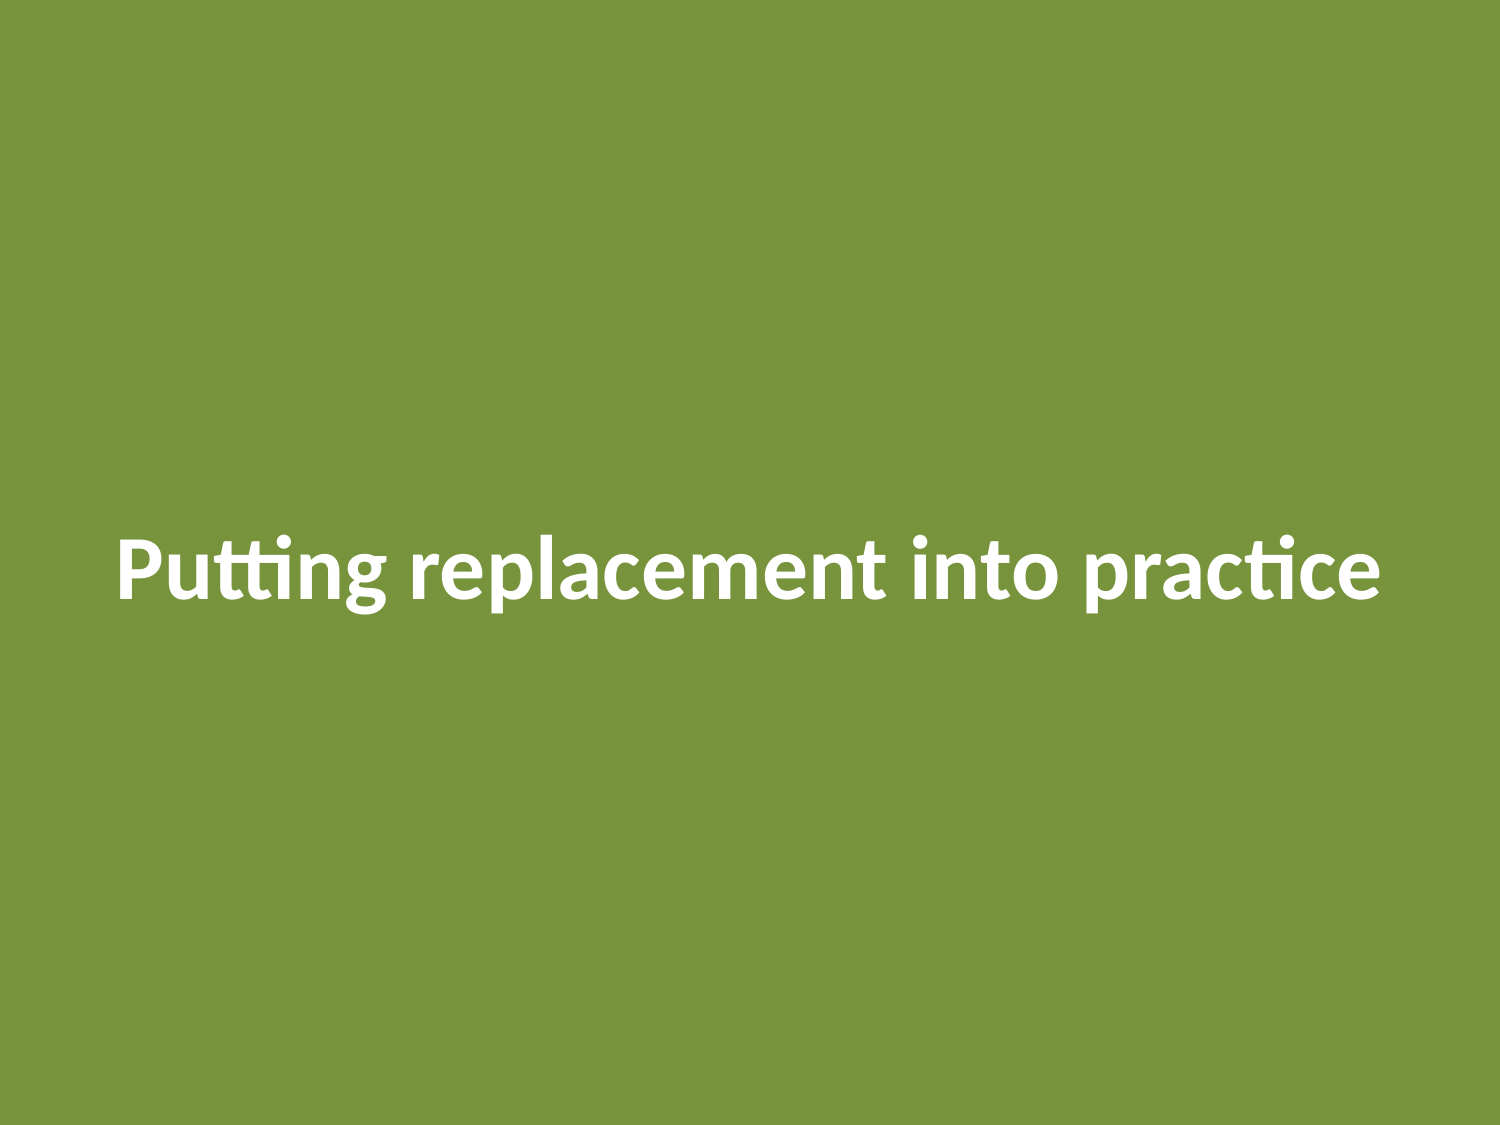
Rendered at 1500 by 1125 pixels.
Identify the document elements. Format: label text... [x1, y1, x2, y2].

title Putting replacement into practice [0, 0, 1500, 1125]
